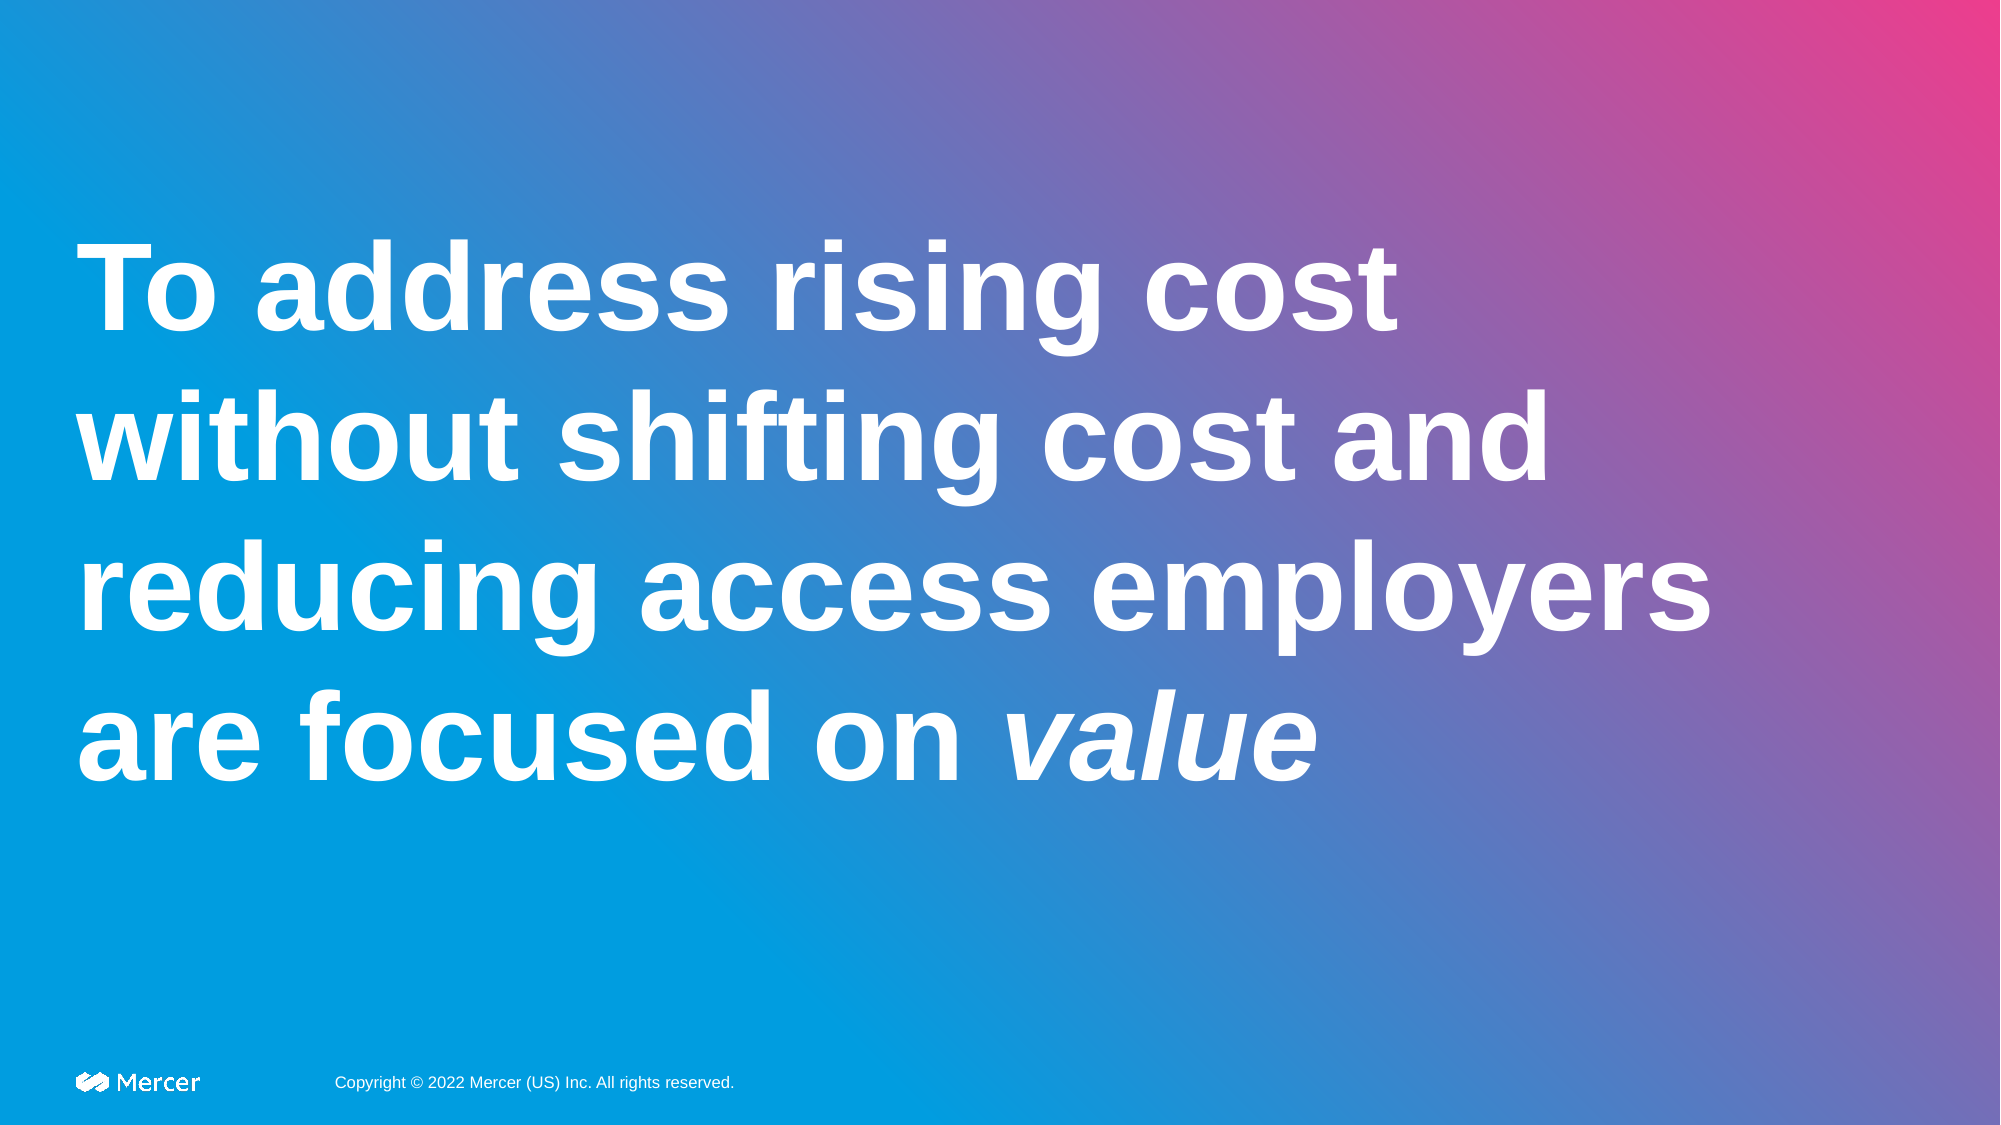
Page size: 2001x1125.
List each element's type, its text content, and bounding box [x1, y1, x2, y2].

list To address rising cost without shifting cost and reducing access employers are focused on value [76, 205, 1874, 844]
picture [77, 1073, 108, 1091]
